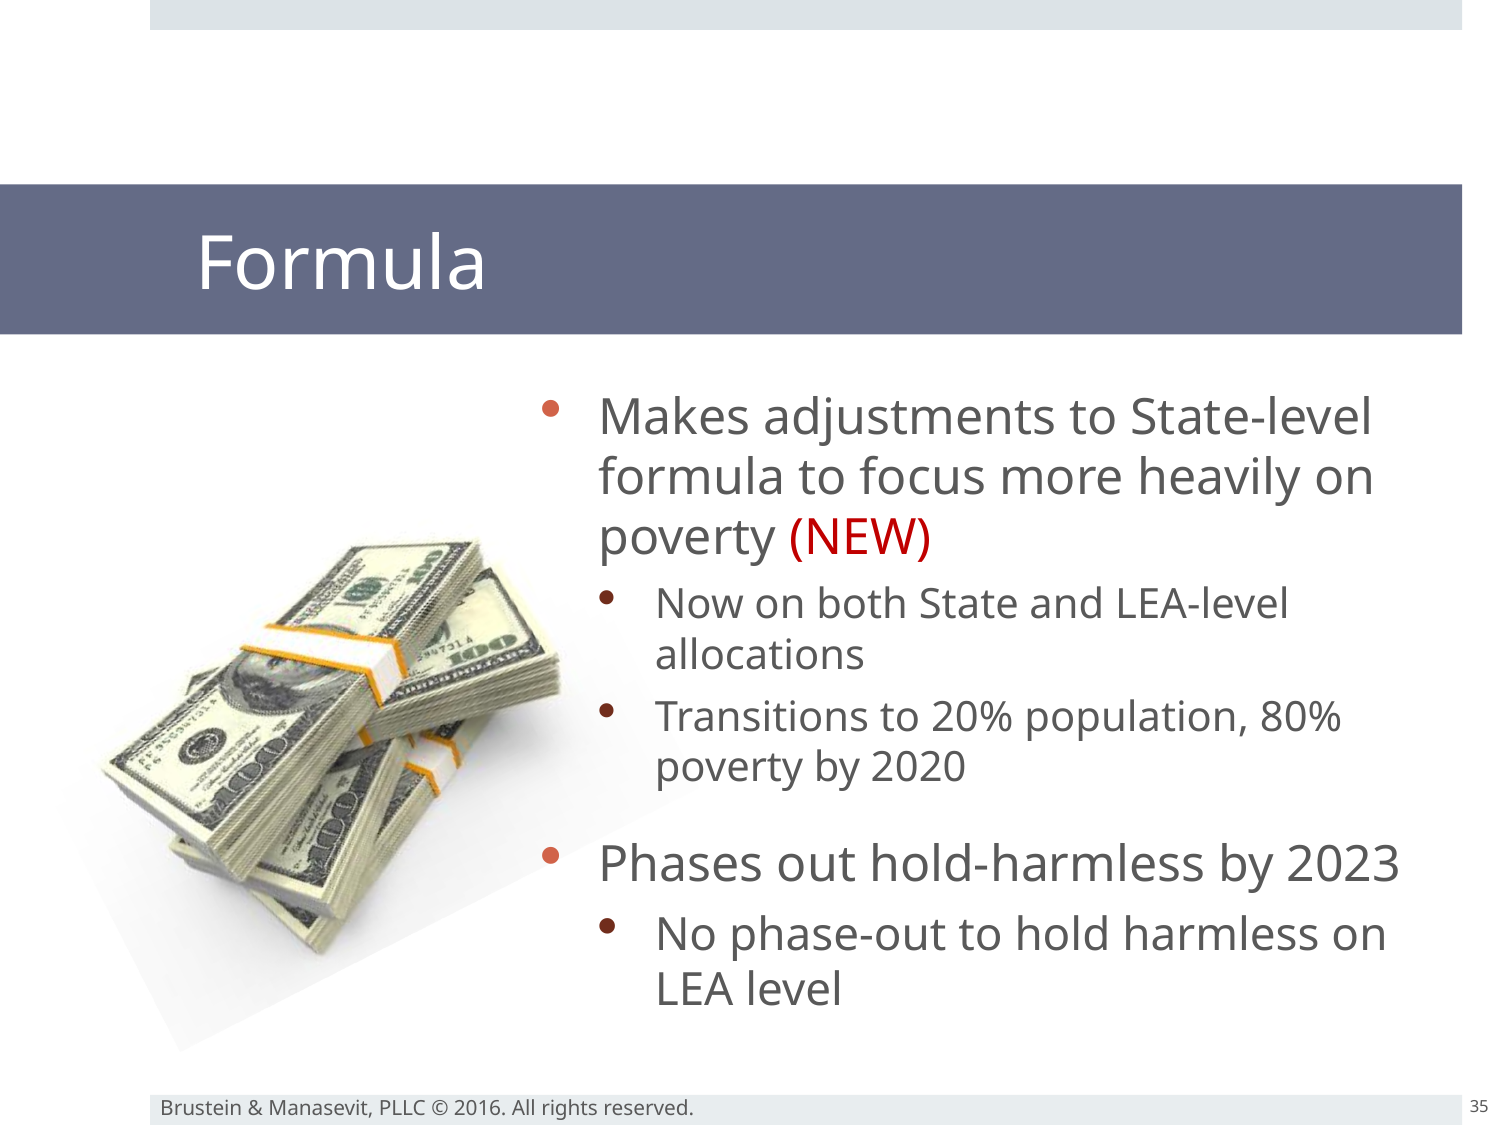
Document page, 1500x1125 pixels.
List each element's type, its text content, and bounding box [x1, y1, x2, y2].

title Formula [0, 184, 1463, 335]
slide_number 35 [1441, 1077, 1500, 1125]
picture [5, 443, 643, 1051]
footer Brustein & Manasevit, PLLC © 2016. All rights reserved. [145, 1089, 891, 1125]
list Makes adjustments to State-level formula to focus more heavily on poverty (NEW) Now on both State and LEA-level allocations Transitions to 20% population, 80% poverty by 2020 Phases out hold-harmless by 2023 No phase-out to hold harmless on LEA level [527, 377, 1451, 1100]
